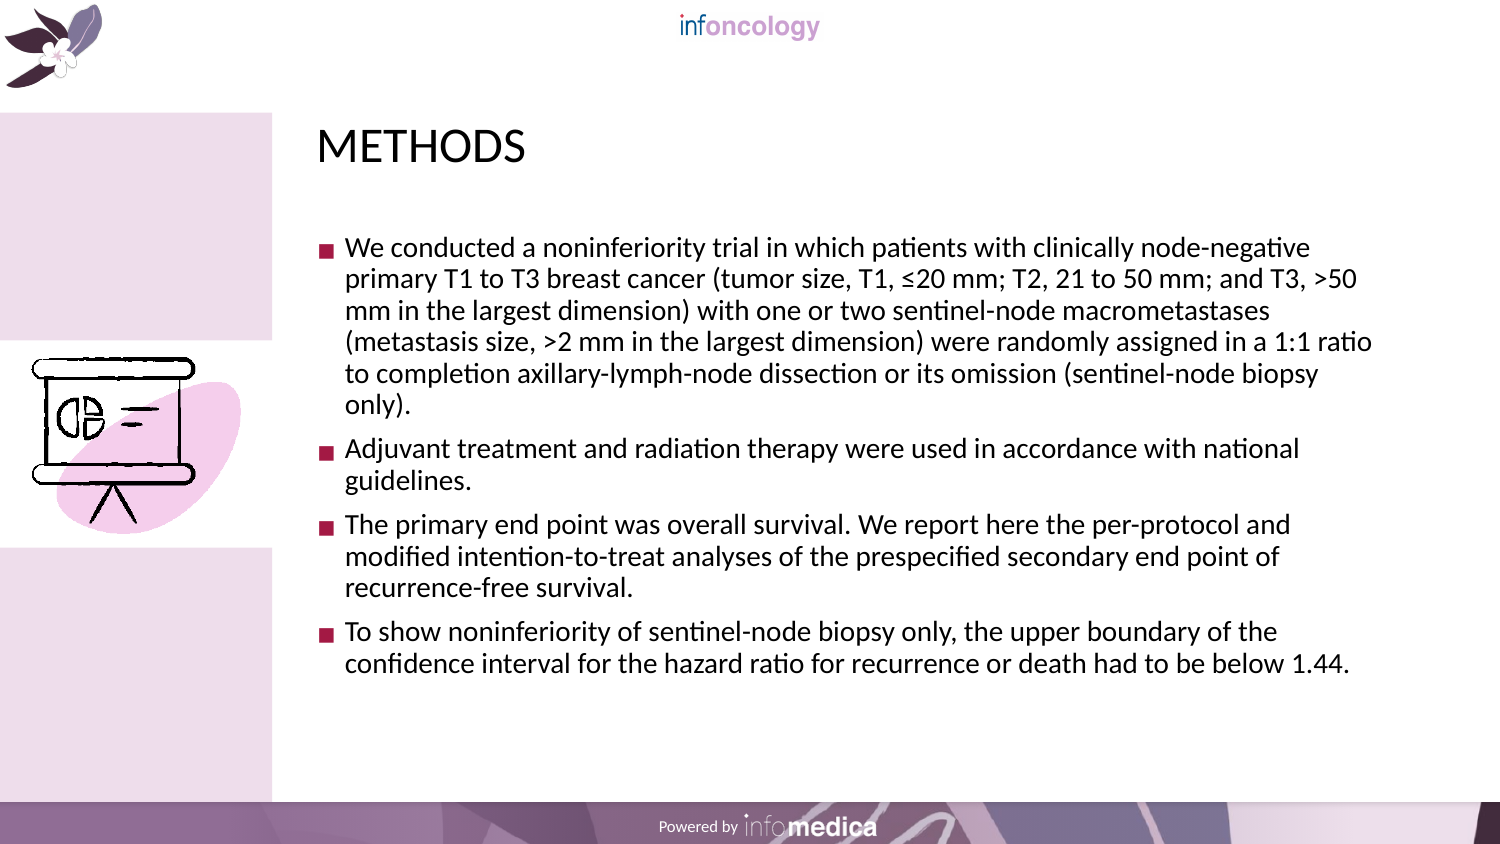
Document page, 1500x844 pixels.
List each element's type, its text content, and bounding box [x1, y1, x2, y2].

picture [676, 12, 824, 42]
title METHODS [301, 83, 1397, 208]
picture [1, 1, 107, 89]
picture [0, 802, 1500, 844]
list We conducted a noninferiority trial in which patients with clinically node-negative primary T1 to T3 breast cancer (tumor size, T1, ≤20 mm; T2, 21 to 50 mm; and T3, >50 mm in the largest dimension) with one or two sentinel-node macrometastases (metastasis size, >2 mm in the largest dimension) were randomly assigned in a 1:1 ratio to completion axillary-lymph-node dissection or its omission (sentinel-node biopsy only). Adjuvant treatment and radiation therapy were used in accordance with national guidelines. The primary end point was overall survival. We report here the per-protocol and modified intention-to-treat analyses of the prespecified secondary end point of recurrence-free survival. To show noninferiority of sentinel-node biopsy only, the upper boundary of the confidence interval for the hazard ratio for recurrence or death had to be below 1.44. [301, 224, 1397, 760]
picture [31, 357, 241, 534]
